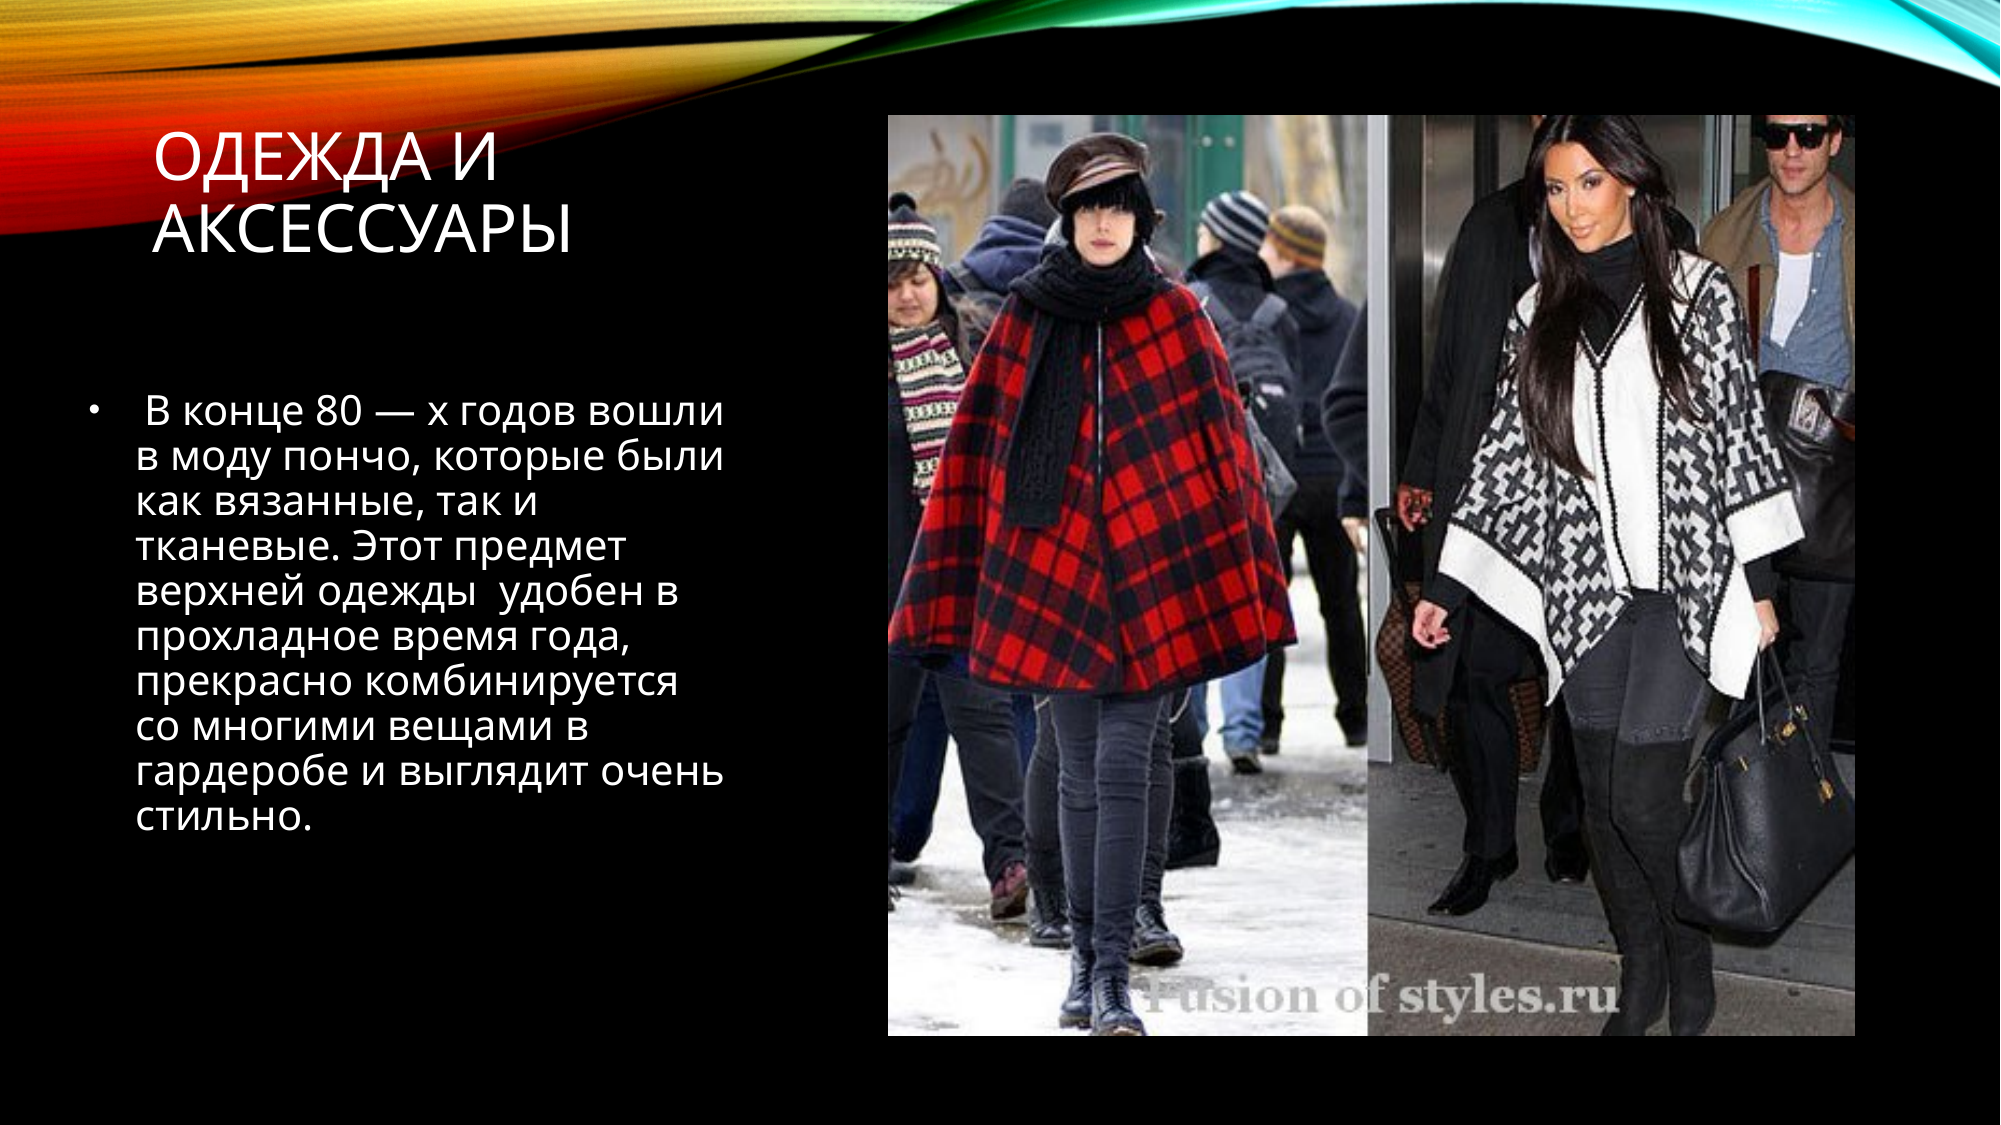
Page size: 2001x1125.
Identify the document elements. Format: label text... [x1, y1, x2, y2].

picture [0, 0, 2000, 1036]
title Одежда и аксессуары [137, 75, 783, 275]
list В конце 80 — х годов вошли в моду пончо, которые были как вязанные, так и тканевые. Этот предмет верхней одежды удобен в прохладное время года, прекрасно комбинируется со многими вещами в гардеробе и выглядит очень стильно. [73, 382, 749, 890]
